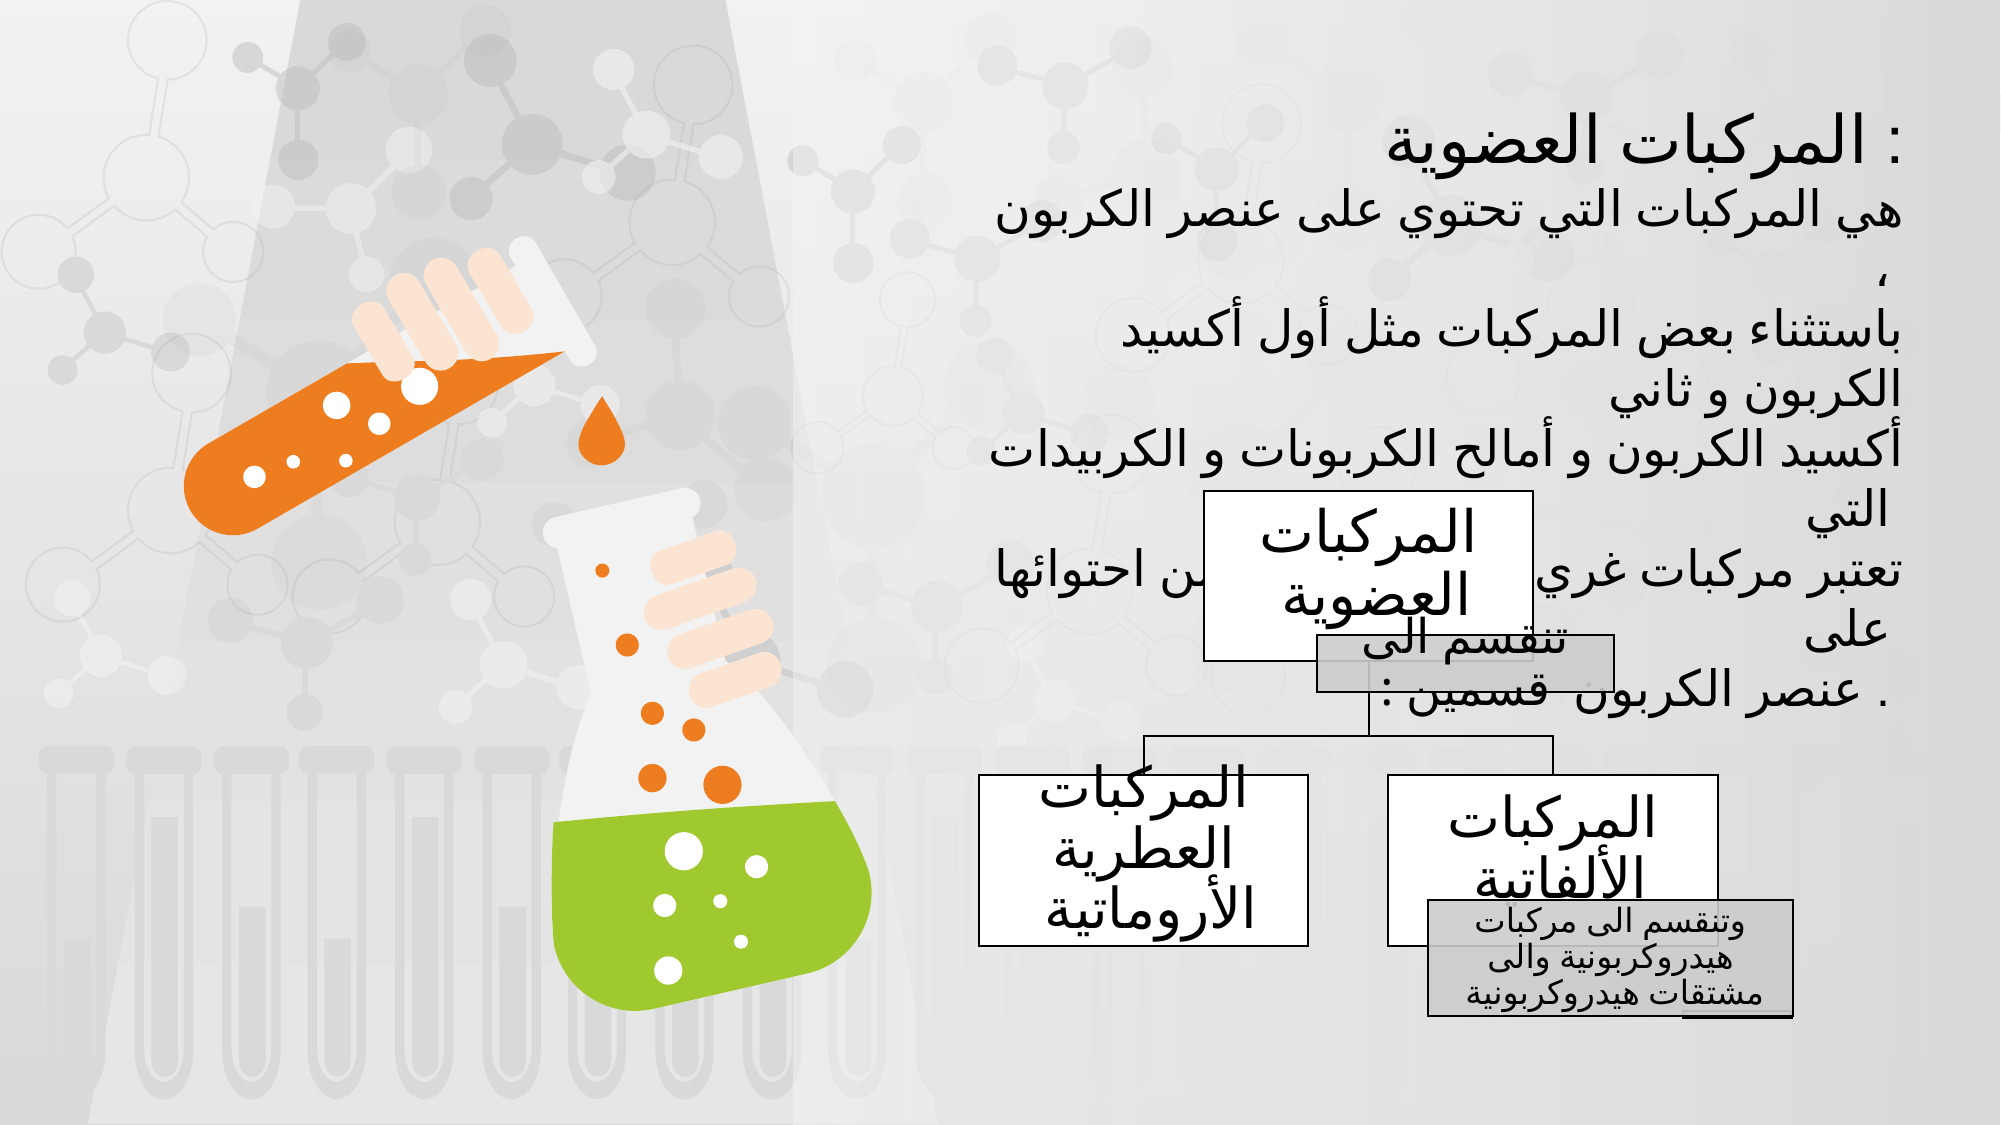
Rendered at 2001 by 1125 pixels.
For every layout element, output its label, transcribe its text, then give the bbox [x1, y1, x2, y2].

text_box المركبات العضوية : هي المركبات التي تحتوي على عنصر الكربون ، باستثناء بعض المركبات مثل أول أكسيد الكربون و ثاني أكسيد الكربون و أمالح الكربونات و الكربيدات التي تعتبر مركبات غري عضوية بالرغم من احتوائها على عنصر الكربون . [969, 88, 1919, 724]
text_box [163, 228, 570, 489]
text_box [970, 471, 1794, 1029]
text_box [577, 394, 626, 467]
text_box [532, 502, 870, 996]
